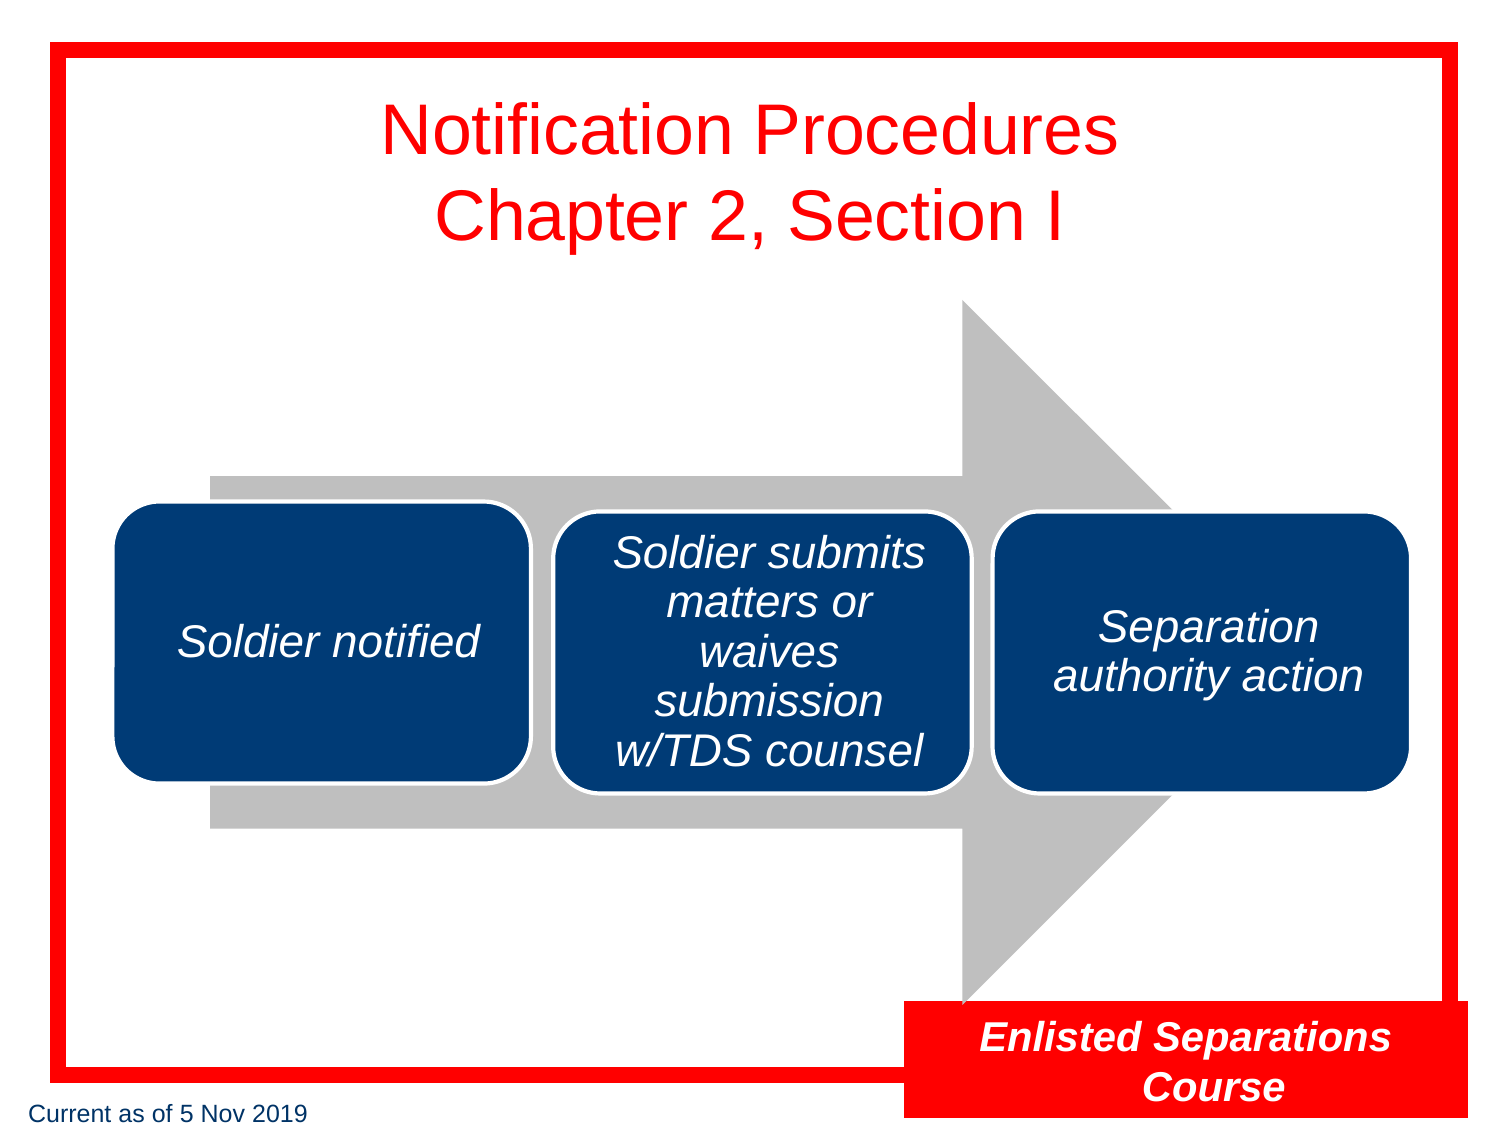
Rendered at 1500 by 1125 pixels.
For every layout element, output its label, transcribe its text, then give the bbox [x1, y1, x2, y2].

title Notification Procedures Chapter 2, Section I [74, 74, 1426, 263]
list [112, 299, 1413, 1006]
